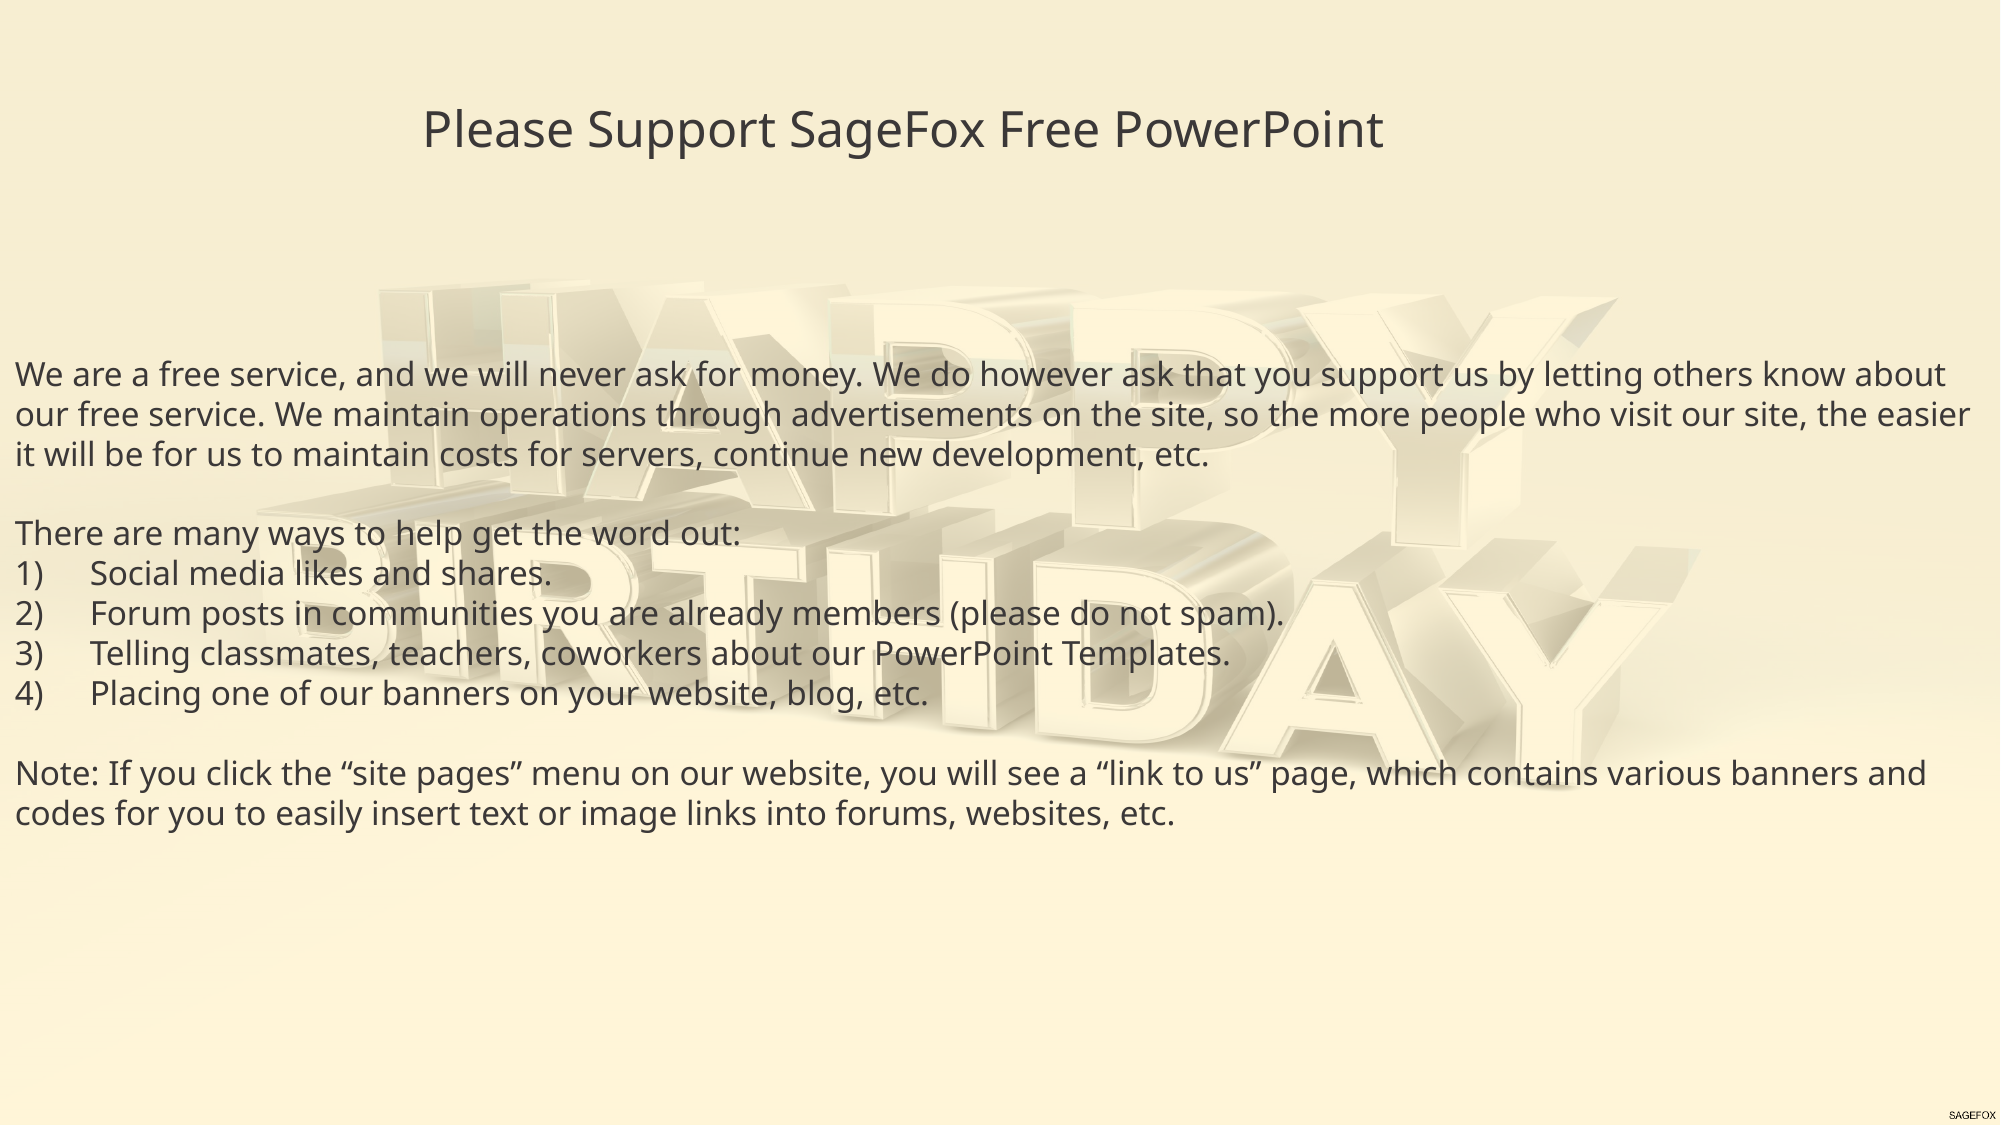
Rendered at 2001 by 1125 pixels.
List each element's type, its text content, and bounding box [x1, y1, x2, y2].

text_box We are a free service, and we will never ask for money. We do however ask that you support us by letting others know about our free service. We maintain operations through advertisements on the site, so the more people who visit our site, the easier it will be for us to maintain costs for servers, continue new development, etc. There are many ways to help get the word out: Social media likes and shares. Forum posts in communities you are already members (please do not spam). Telling classmates, teachers, coworkers about our PowerPoint Templates. Placing one of our banners on your website, blog, etc. Note: If you click the “site pages” menu on our website, you will see a “link to us” page, which contains various banners and codes for you to easily insert text or image links into forums, websites, etc. [0, 0, 2000, 1125]
title Please Support SageFox Free PowerPoint [363, 72, 1444, 190]
